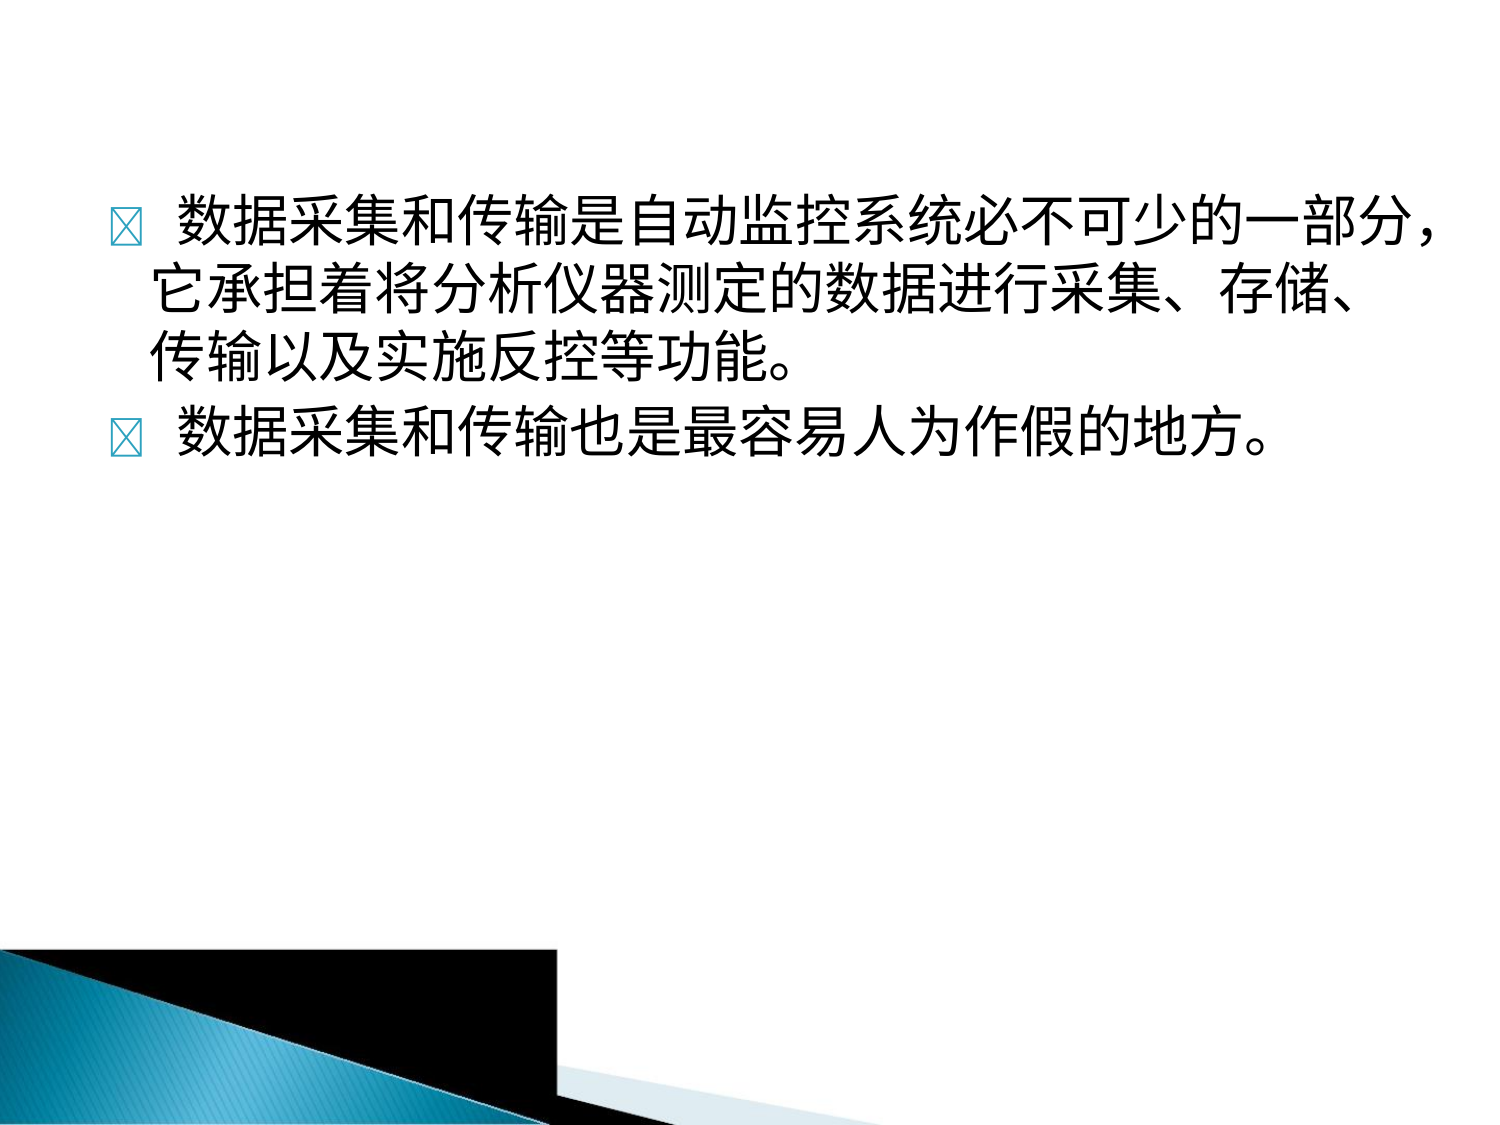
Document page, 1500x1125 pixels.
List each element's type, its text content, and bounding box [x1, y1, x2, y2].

text_box  数据采集和传输是自动监控系统必不可少的一部分， 它承担着将分析仪器测定的数据进行采集、存储、 传输以及实施反控等功能。 [107, 196, 1500, 390]
text_box  数据采集和传输也是最容易人为作假的地方。 [107, 407, 1450, 464]
text_box [0, 0, 1500, 1125]
